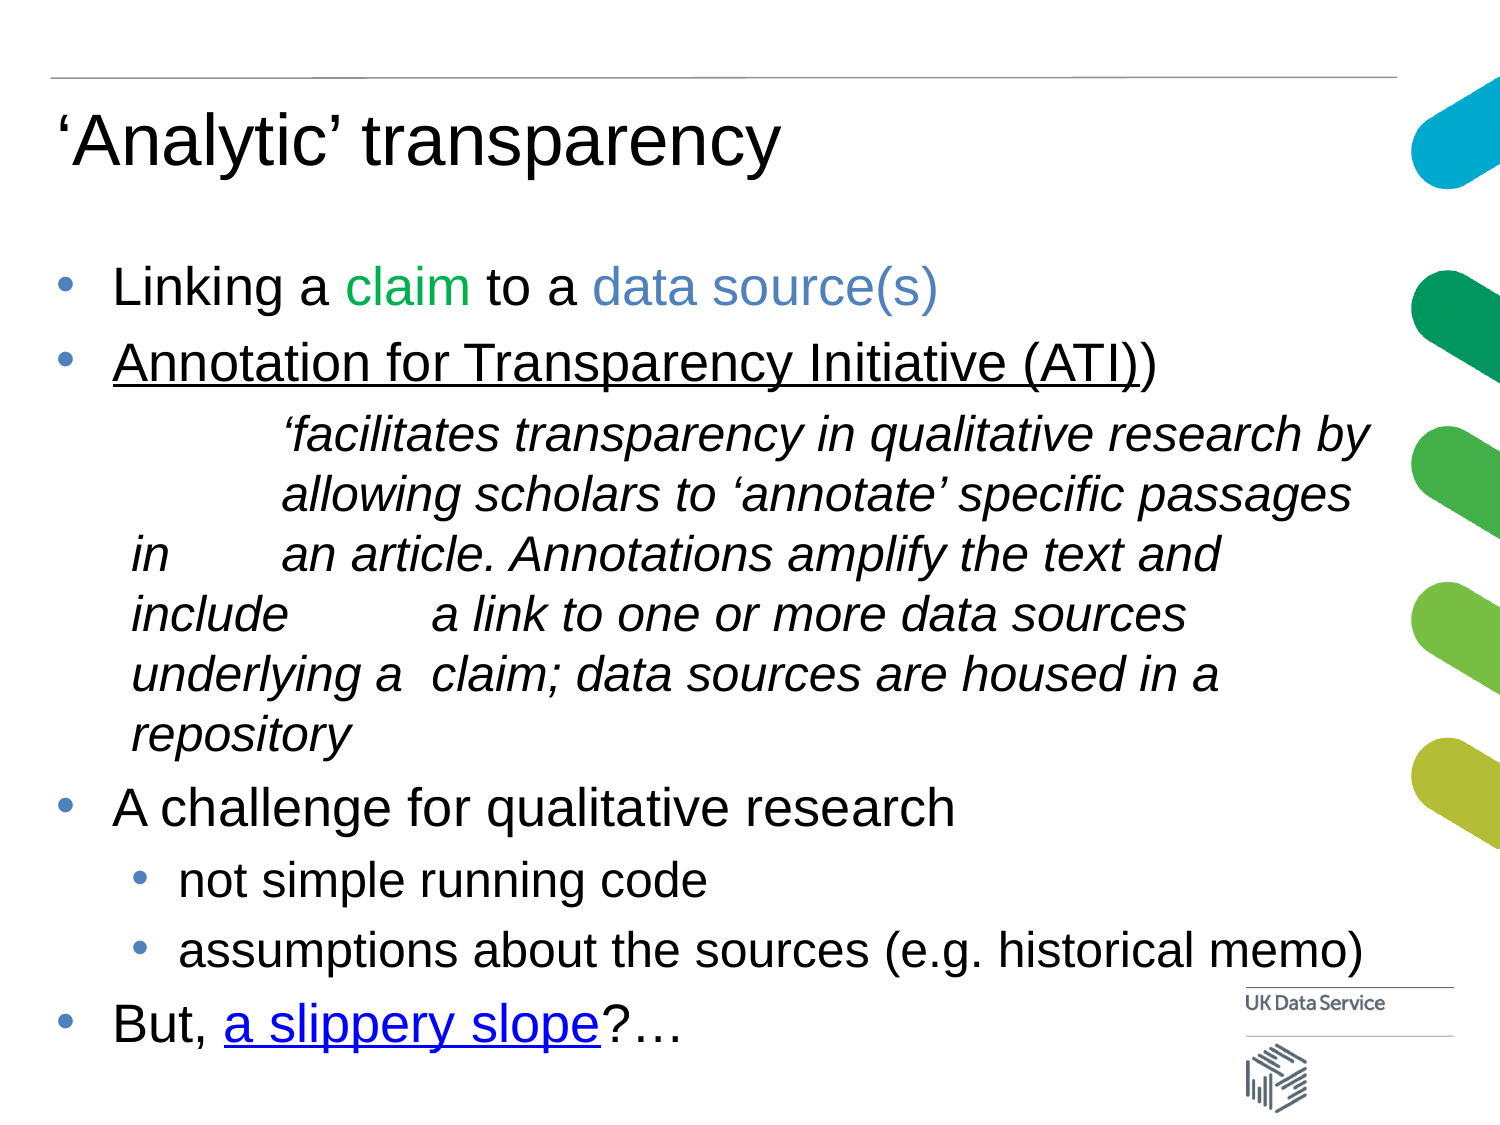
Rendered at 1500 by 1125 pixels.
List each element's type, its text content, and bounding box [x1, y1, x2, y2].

list Linking a claim to a data source(s) Annotation for Transparency Initiative (ATI)) ‘facilitates transparency in qualitative research by allowing scholars to ‘annotate’ specific passages in an article. Annotations amplify the text and include a link to one or more data sources underlying a claim; data sources are housed in a repository A challenge for qualitative research not simple running code assumptions about the sources (e.g. historical memo) But, a slippery slope?… [41, 243, 1392, 1047]
title ‘Analytic’ transparency [41, 42, 1392, 231]
picture [1411, 0, 1500, 849]
picture [1246, 987, 1454, 1113]
